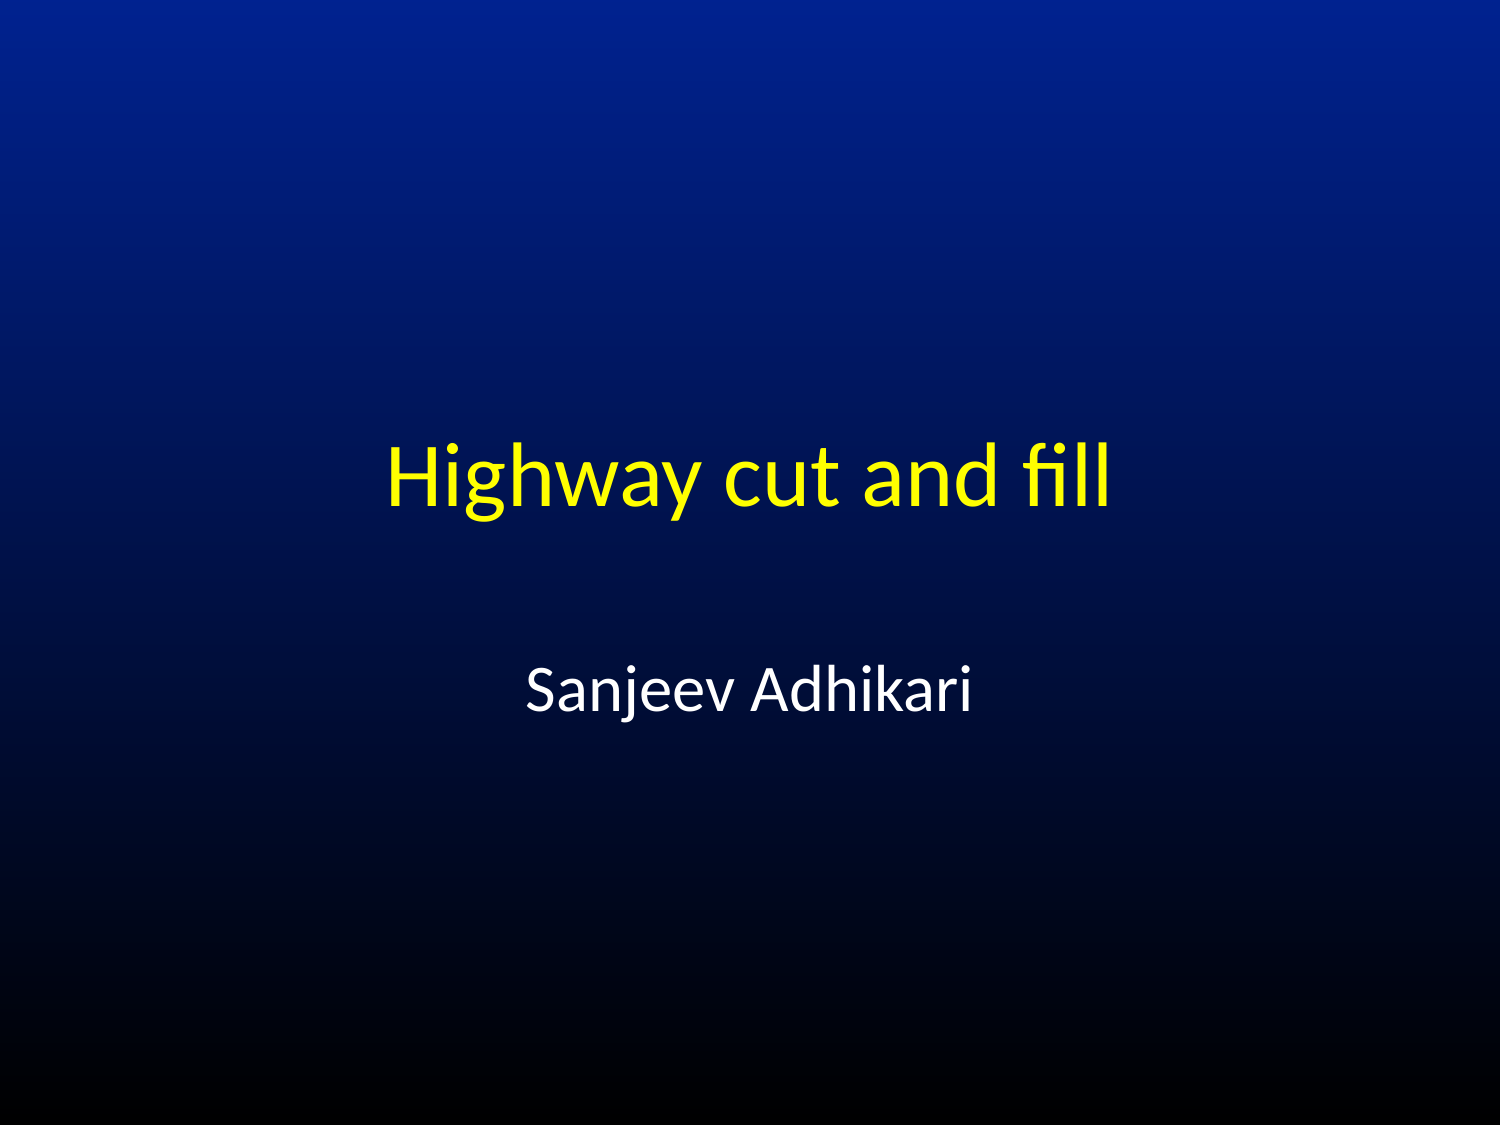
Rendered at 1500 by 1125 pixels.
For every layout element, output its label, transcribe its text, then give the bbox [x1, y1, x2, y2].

title Highway cut and fill [112, 349, 1388, 591]
subtitle Sanjeev Adhikari [224, 637, 1276, 926]
